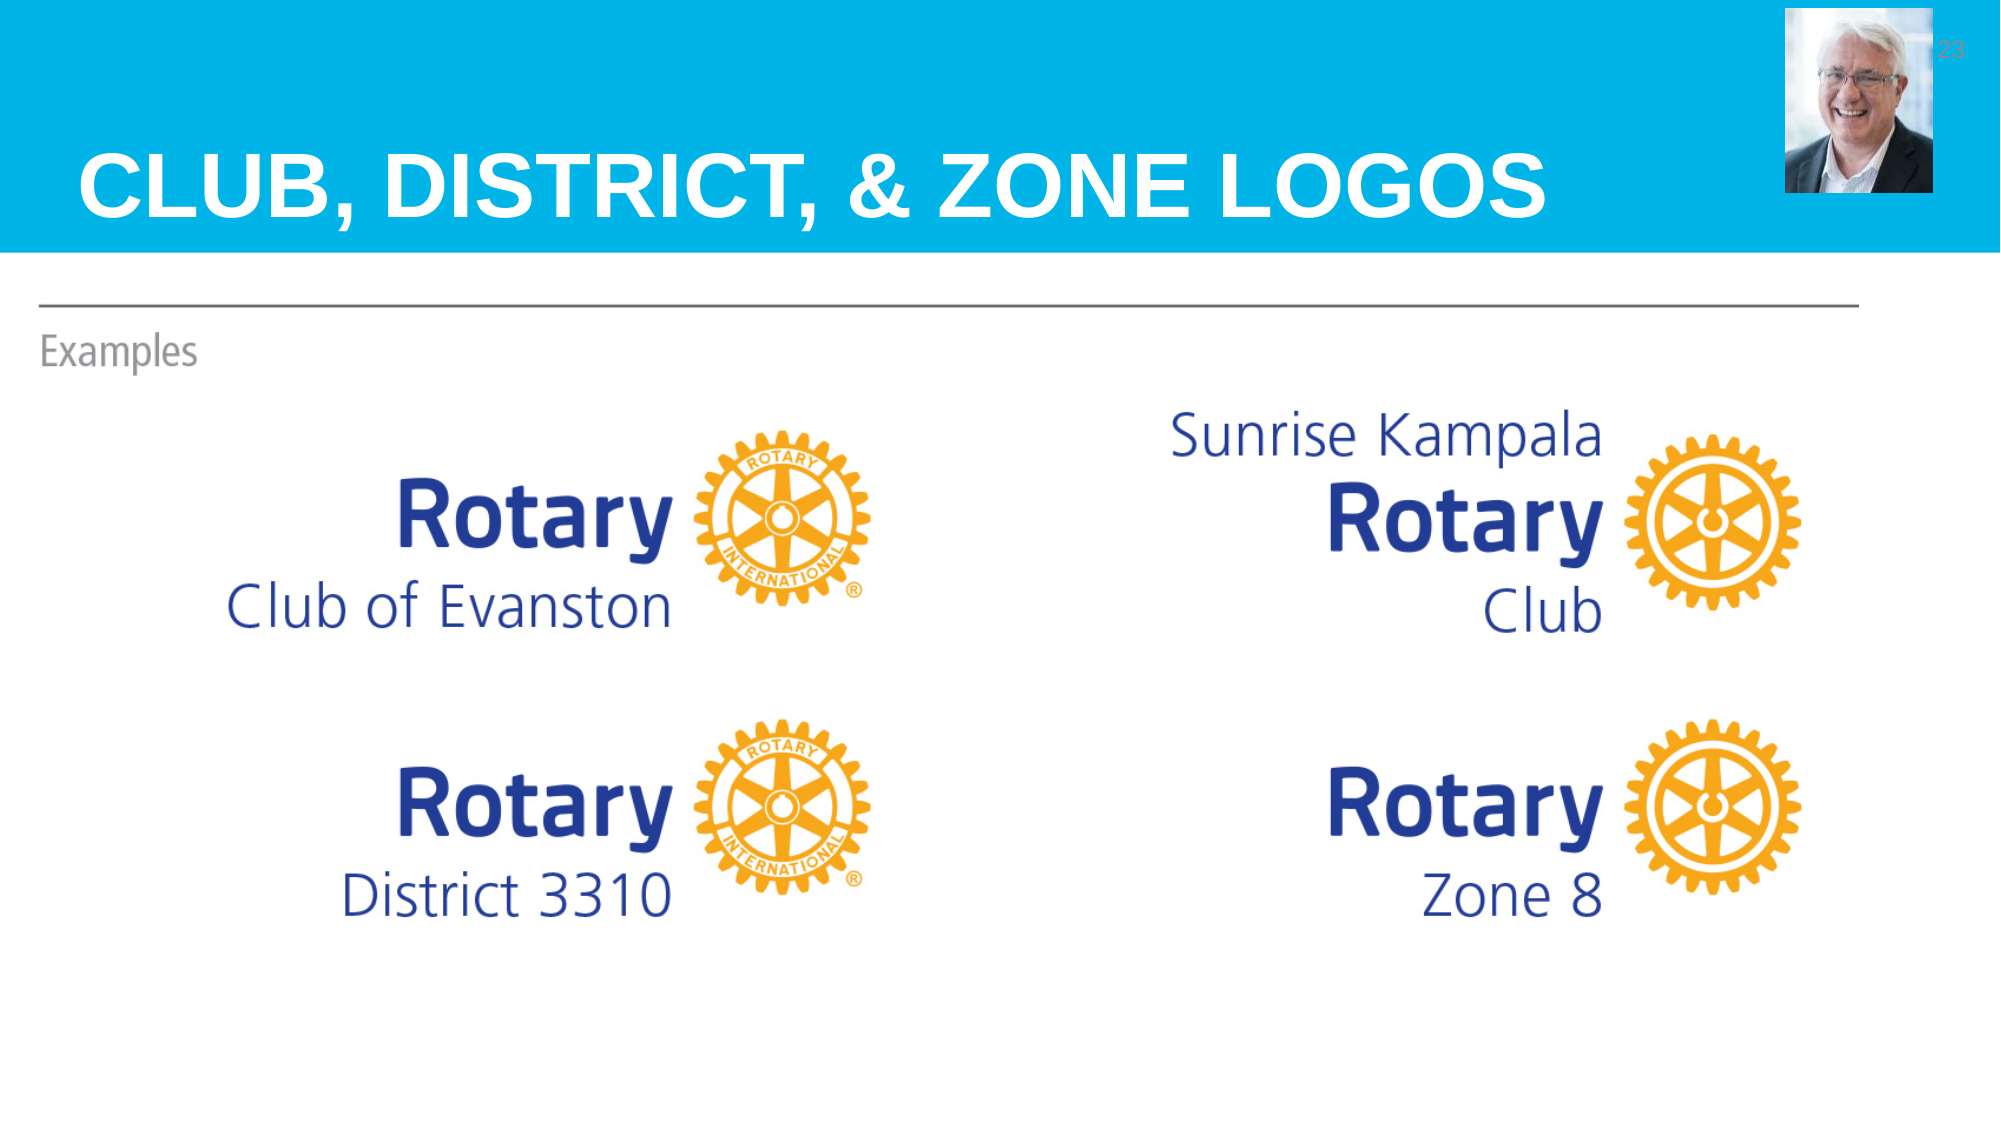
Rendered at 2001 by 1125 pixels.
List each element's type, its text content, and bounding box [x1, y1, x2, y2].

title CLUB, DISTRICT, & ZONE LOGOS [62, 0, 1950, 253]
slide_number 23 [1933, 18, 1981, 79]
picture [0, 297, 1859, 977]
picture [1786, 9, 1932, 192]
